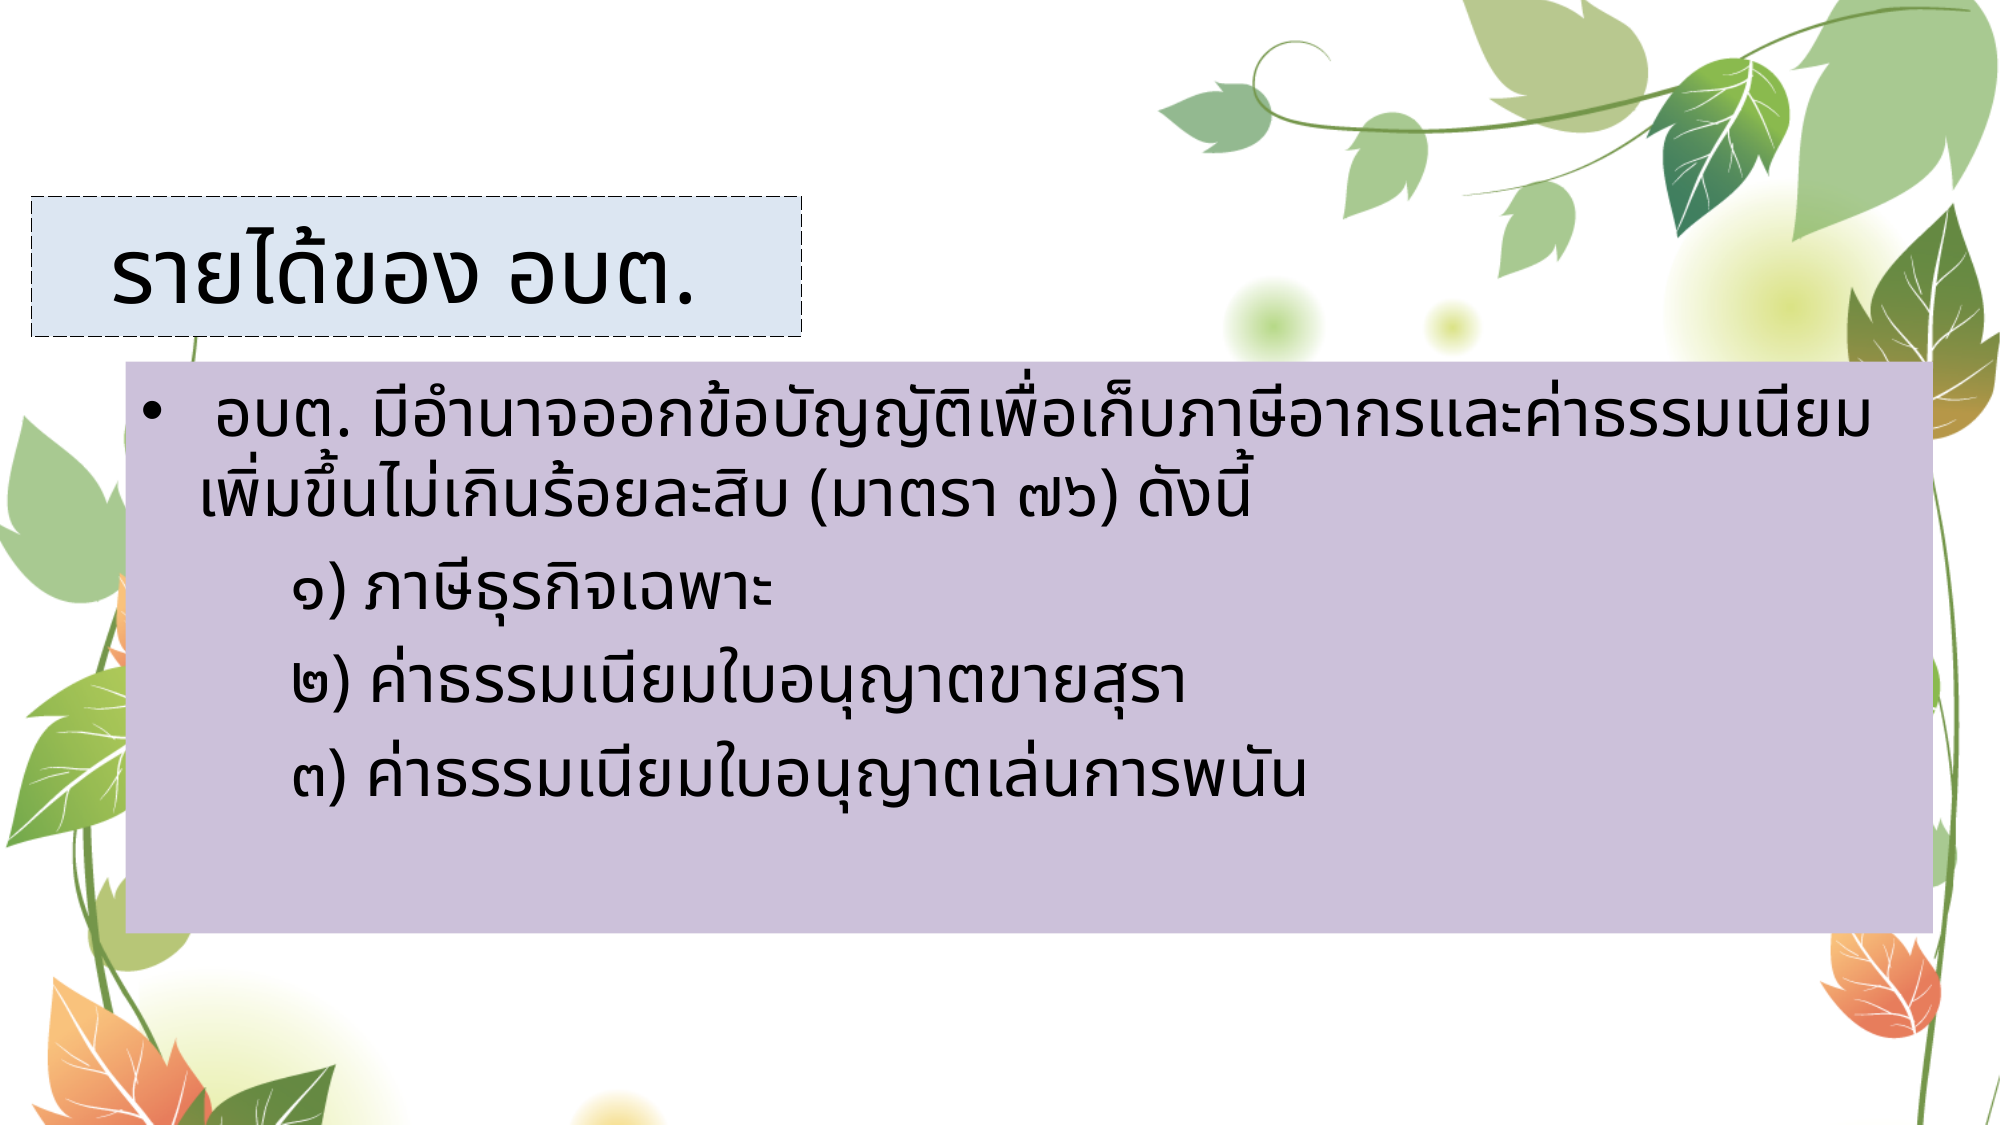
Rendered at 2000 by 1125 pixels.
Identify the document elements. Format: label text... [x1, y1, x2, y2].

title รายได้ของ อบต. [31, 196, 802, 337]
list อบต. มีอำนาจออกข้อบัญญัติเพื่อเก็บภาษีอากรและค่าธรรมเนียมเพิ่มขึ้นไม่เกินร้อยละสิบ (มาตรา ๗๖) ดังนี้ ๑) ภาษีธุรกิจเฉพาะ ๒) ค่าธรรมเนียมใบอนุญาตขายสุรา ๓) ค่าธรรมเนียมใบอนุญาตเล่นการพนัน [125, 361, 1933, 934]
picture [0, 0, 2000, 1125]
